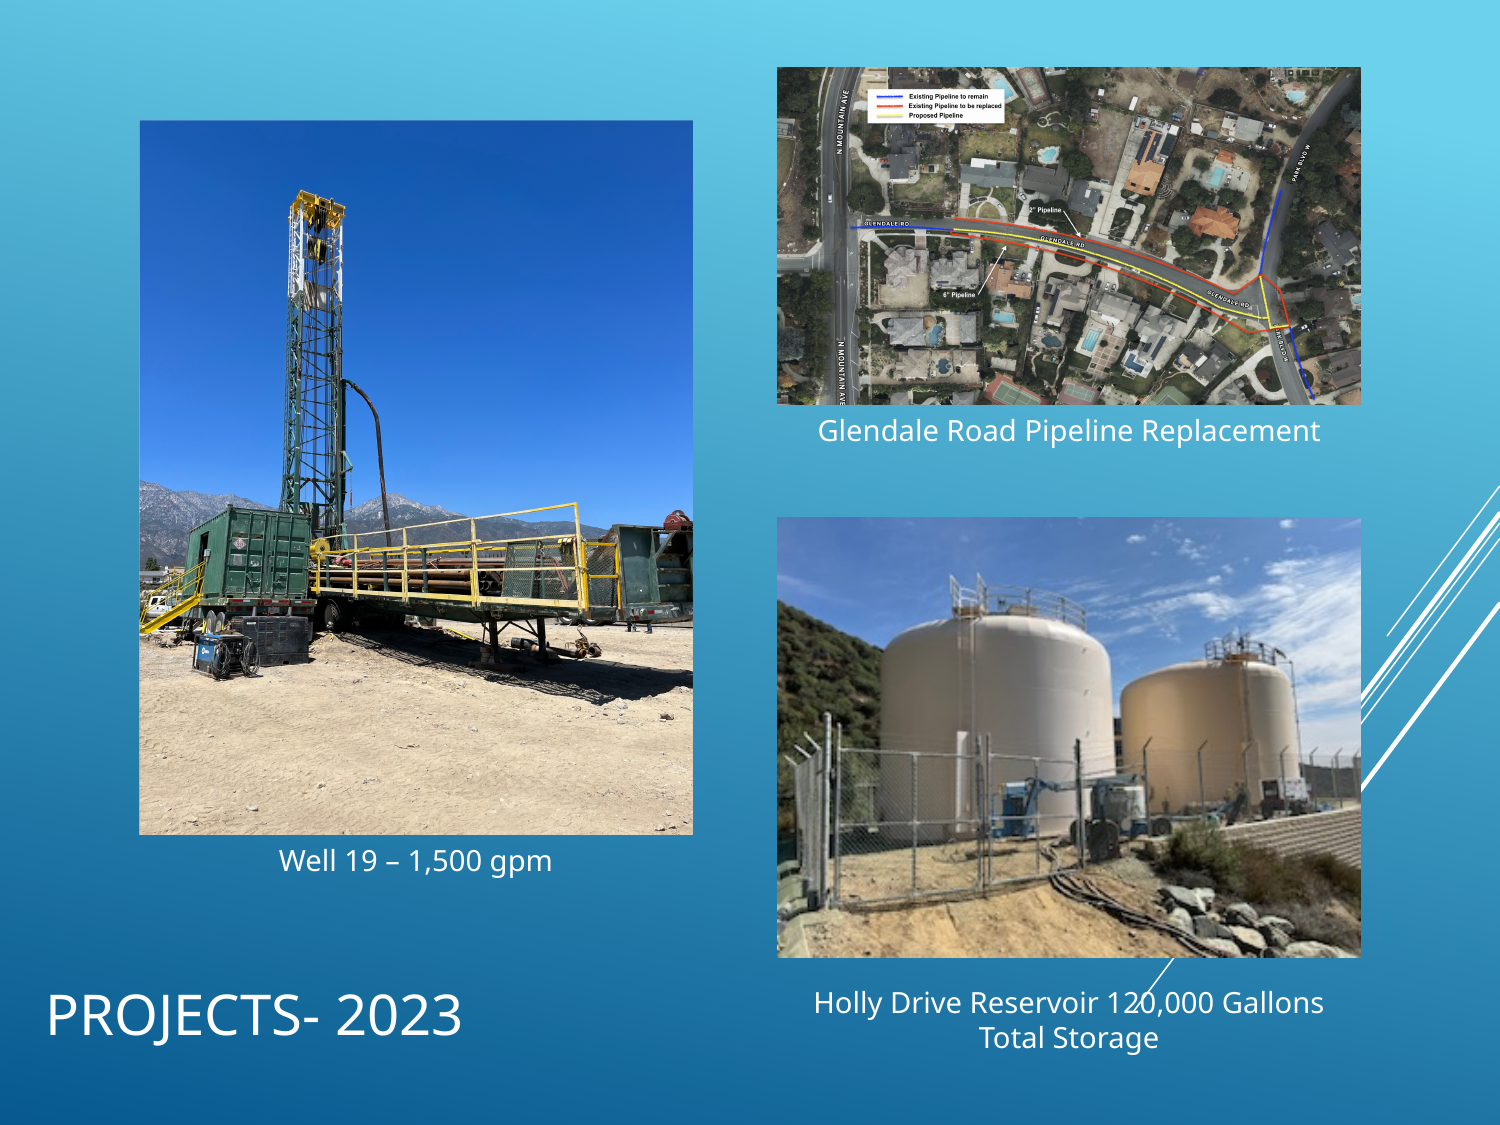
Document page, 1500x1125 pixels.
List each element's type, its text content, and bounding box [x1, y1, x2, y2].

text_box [777, 518, 1362, 1083]
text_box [138, 120, 694, 892]
title PROJECTS- 2023 [30, 920, 778, 1106]
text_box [777, 67, 1362, 518]
